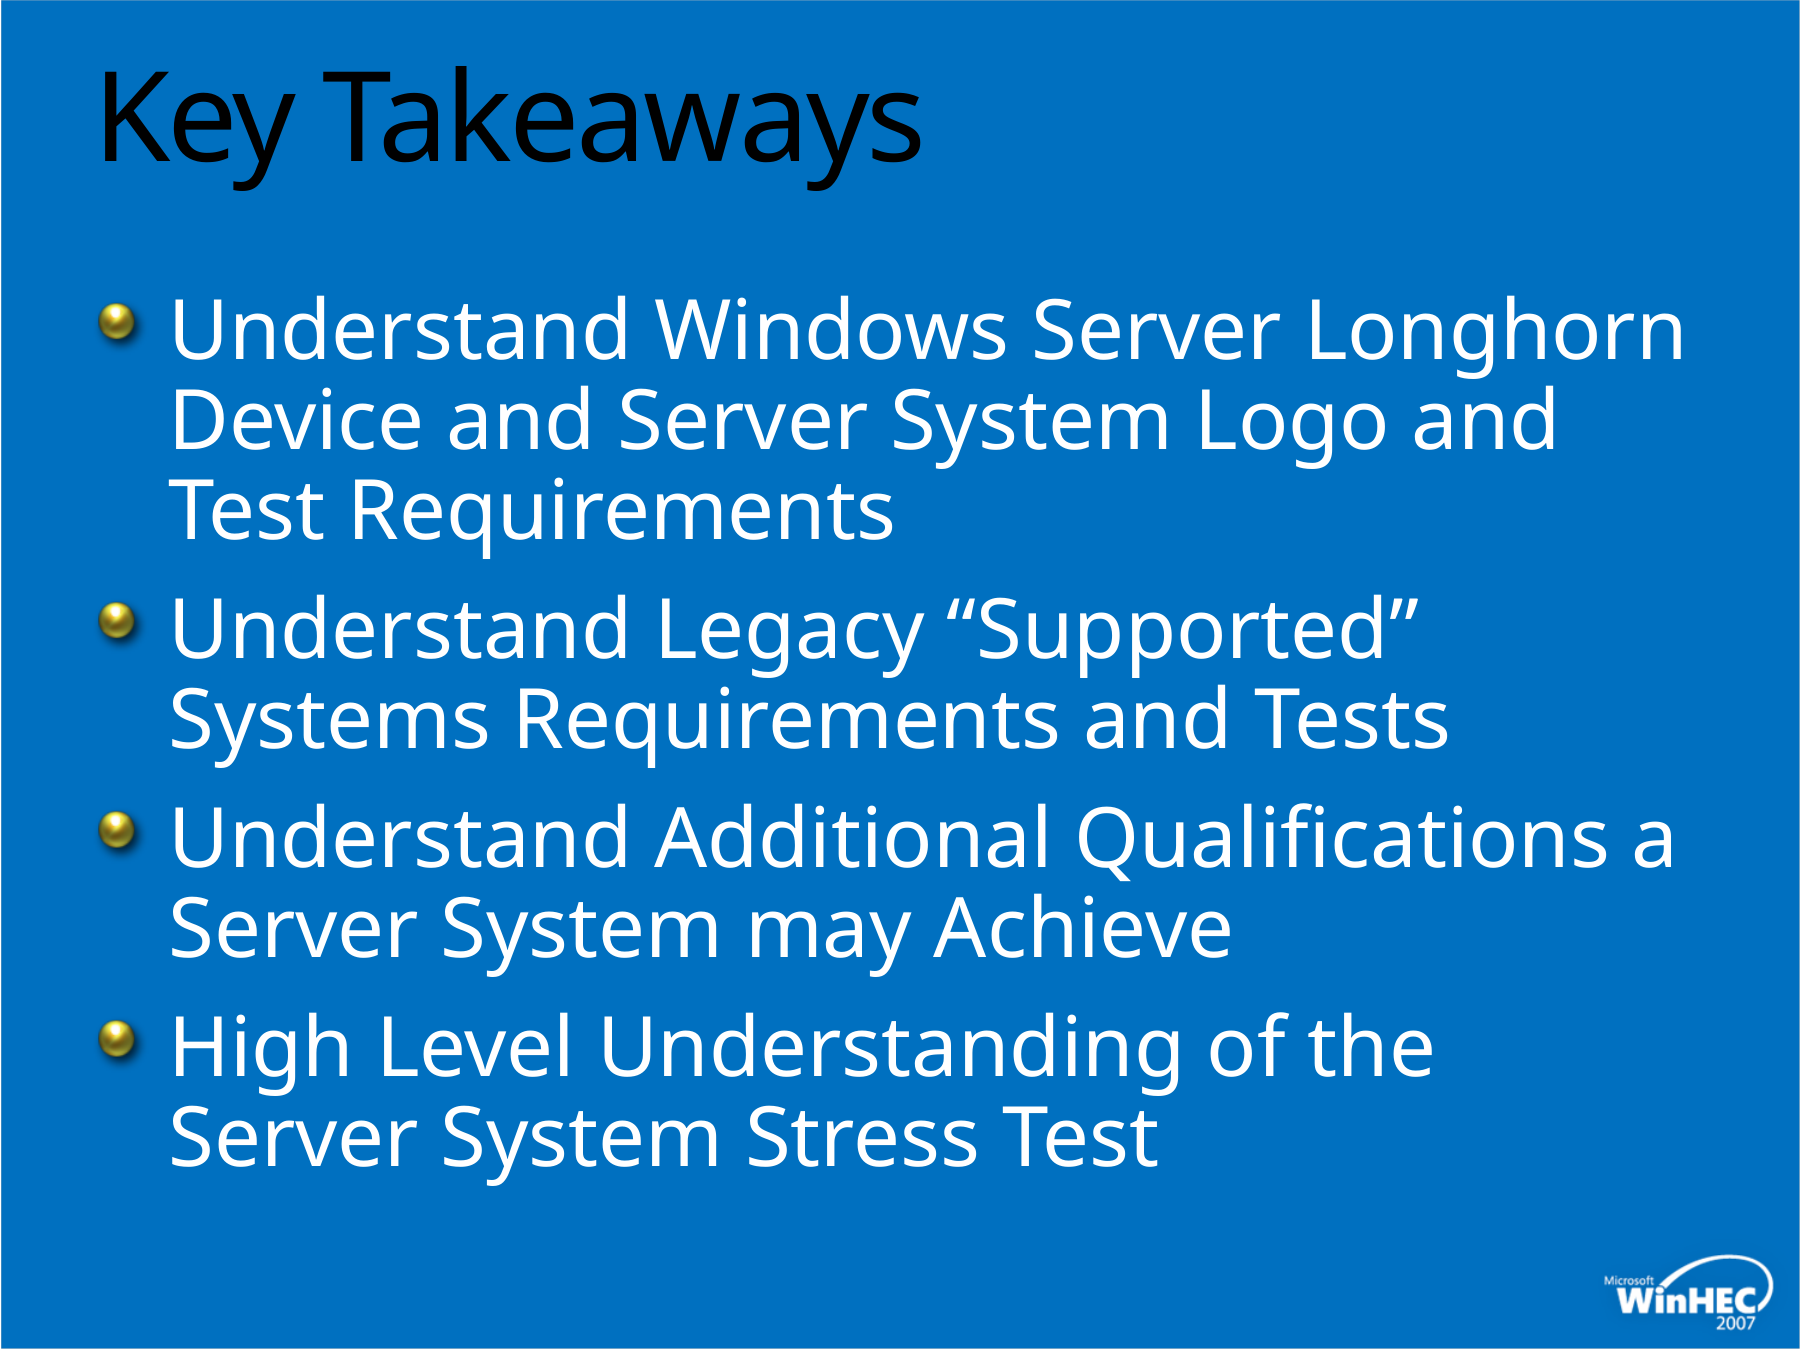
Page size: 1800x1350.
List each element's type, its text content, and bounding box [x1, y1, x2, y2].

list Understand Windows Server Longhorn Device and Server System Logo and Test Requirements Understand Legacy “Supported” Systems Requirements and Tests Understand Additional Qualifications a Server System may Achieve High Level Understanding of the Server System Stress Test [75, 278, 1725, 1185]
title Key Takeaways [75, 45, 1725, 182]
picture [0, 0, 1800, 1350]
